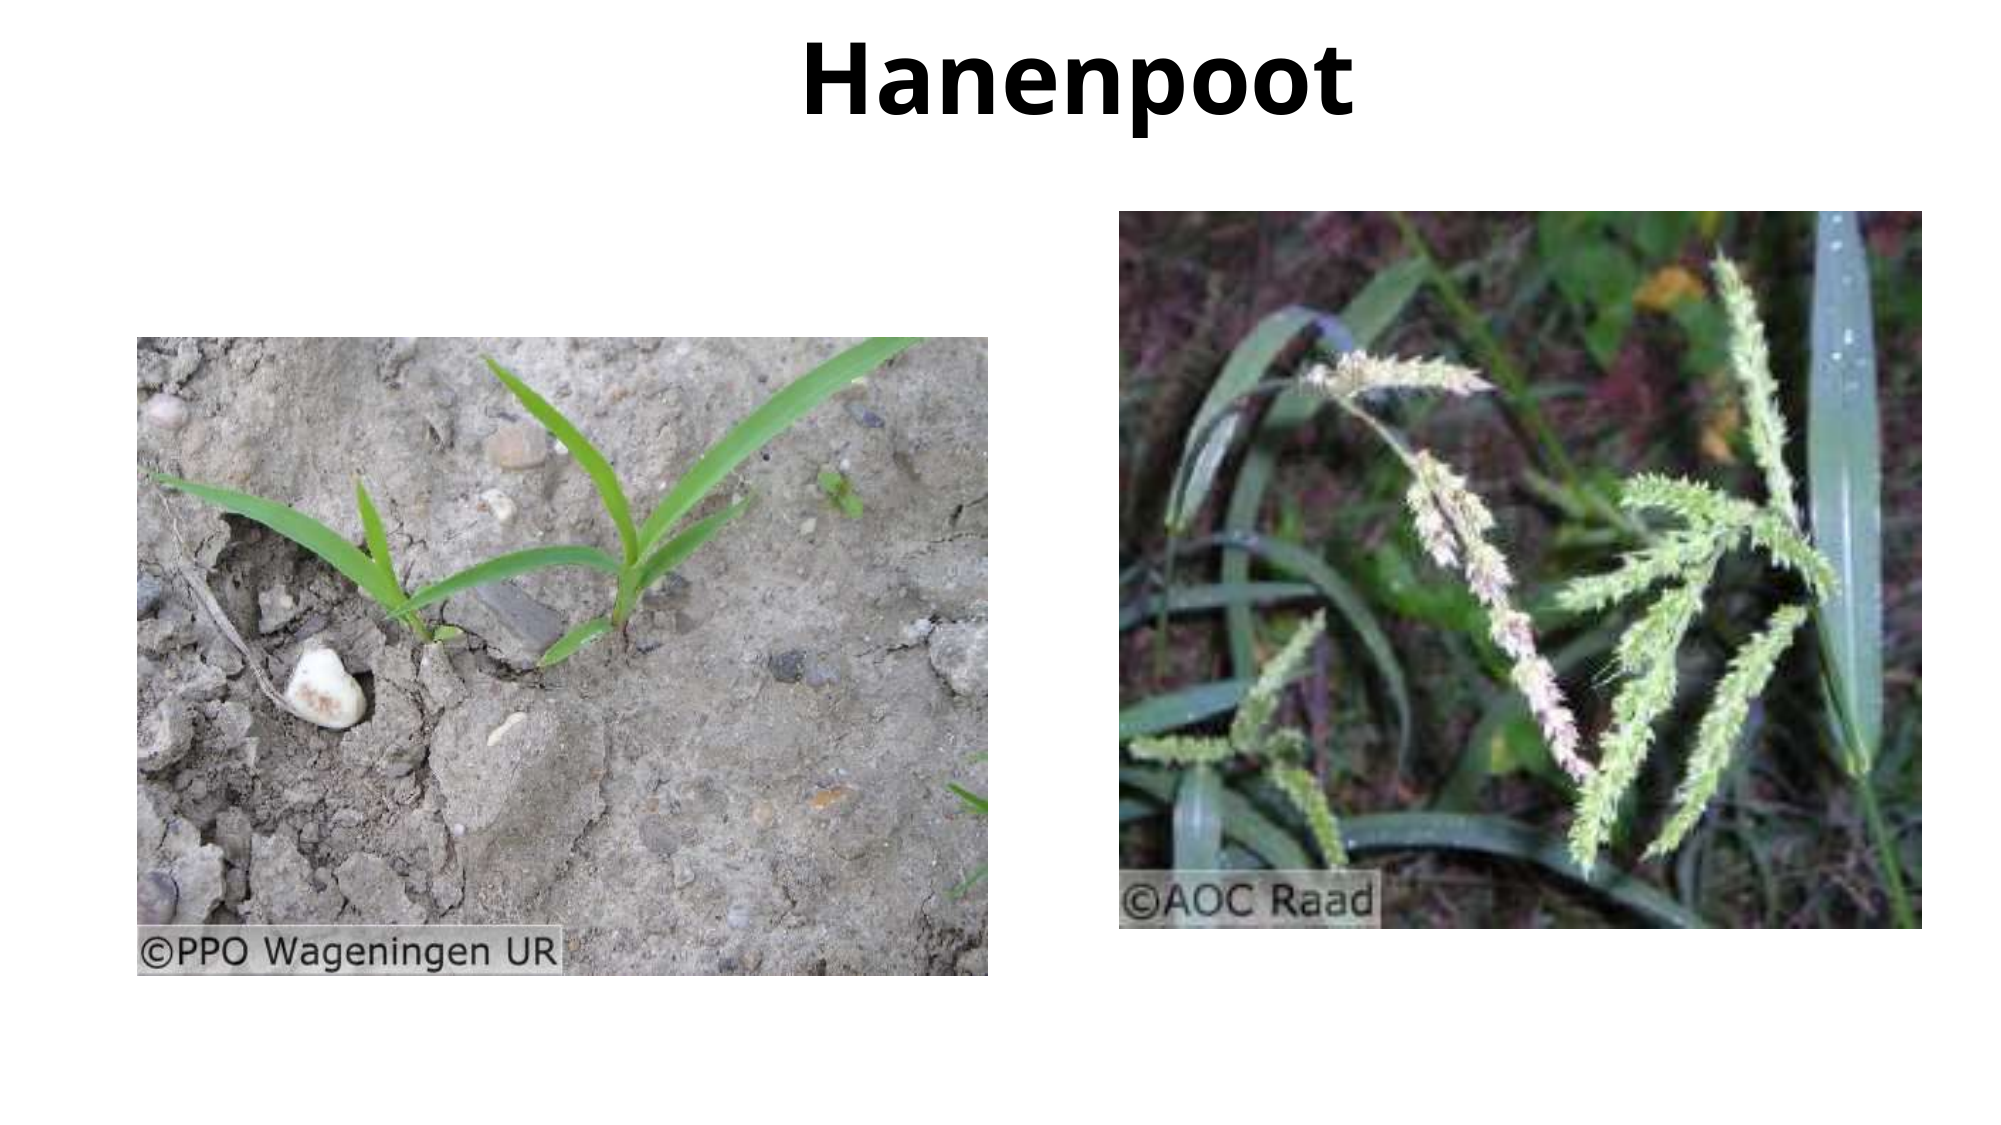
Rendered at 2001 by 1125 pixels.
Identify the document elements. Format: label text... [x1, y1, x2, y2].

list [1119, 211, 1922, 930]
title Hanenpoot [783, 0, 2000, 192]
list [137, 337, 988, 976]
